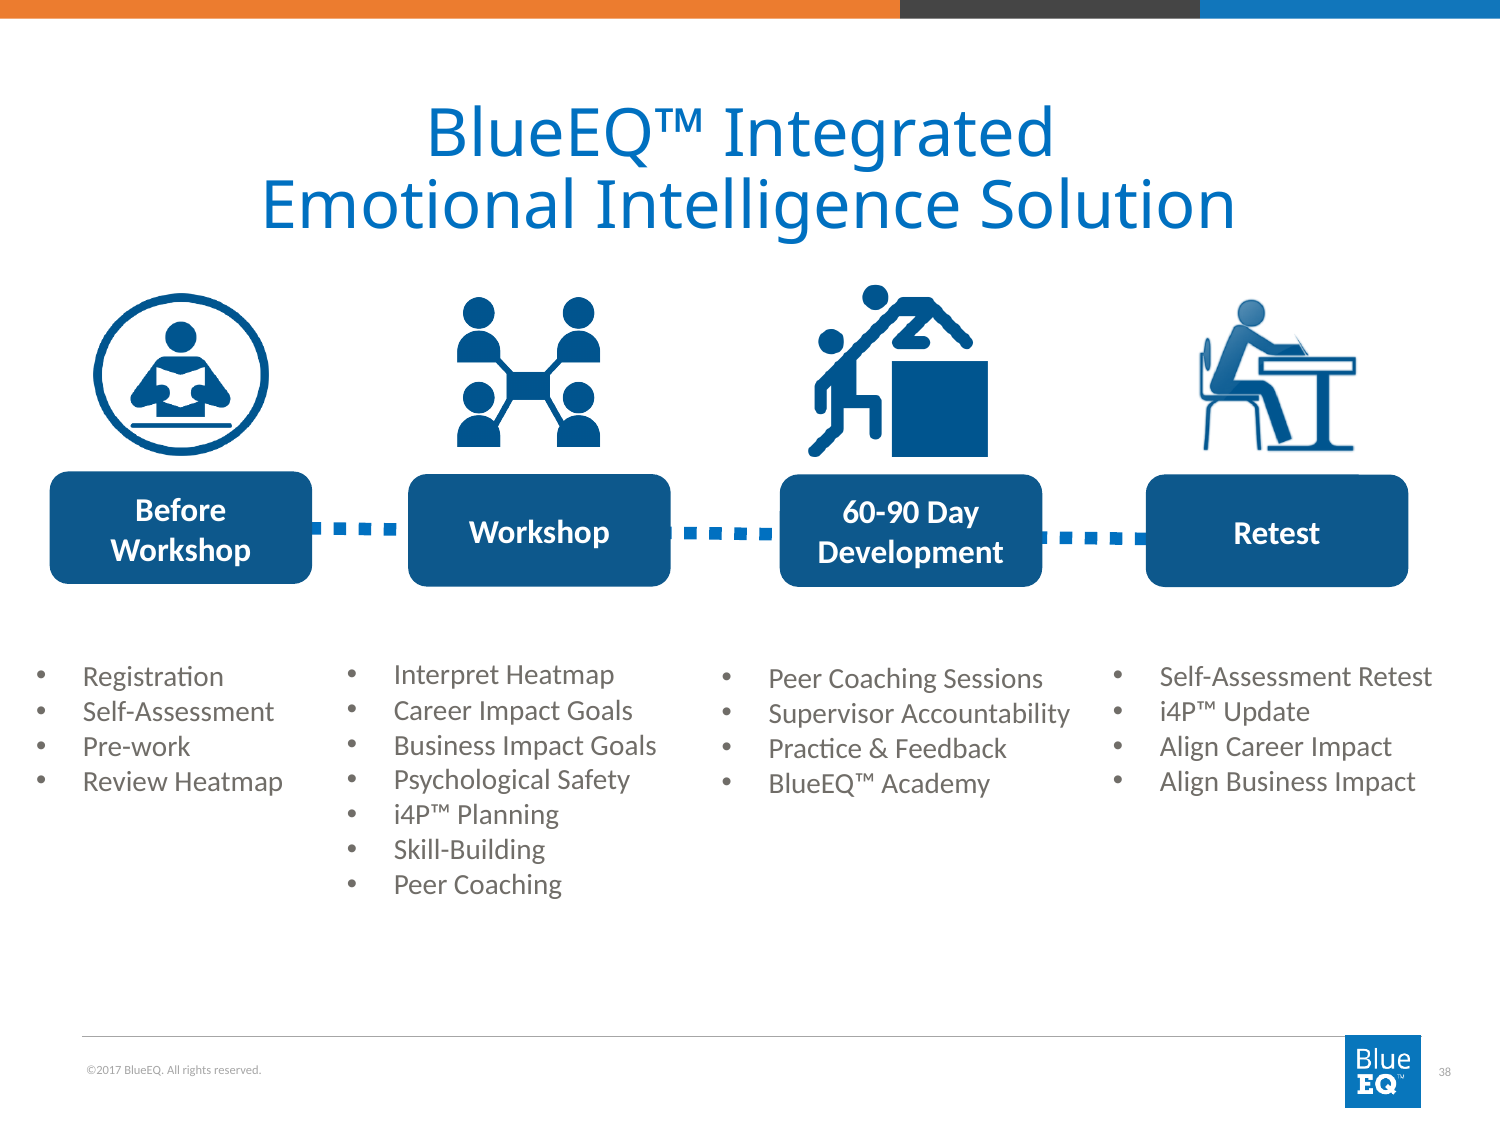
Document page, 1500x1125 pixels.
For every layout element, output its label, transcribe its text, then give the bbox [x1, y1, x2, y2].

text_box Registration Self-Assessment Pre-work Review Heatmap [21, 649, 299, 805]
picture [453, 297, 604, 448]
text_box Interpret Heatmap Career Impact Goals Business Impact Goals Psychological Safety i4P™ Planning Skill-Building Peer Coaching [332, 648, 673, 908]
text_box Workshop [407, 473, 672, 527]
text_box 60-90 Day Development [778, 473, 1044, 527]
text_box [258, 527, 1380, 542]
title BlueEQ™ Integrated Emotional Intelligence Solution [103, 62, 1397, 280]
text_box Peer Coaching Sessions Supervisor Accountability Practice & Feedback BlueEQ™ Academy [706, 651, 1086, 877]
text_box Self-Assessment Retest i4P™ Update Align Career Impact Align Business Impact [1098, 649, 1448, 875]
text_box 60-90 Day Development [778, 542, 1044, 588]
picture [93, 293, 269, 456]
picture [808, 276, 988, 457]
text_box Workshop [407, 542, 672, 588]
picture [1154, 252, 1400, 498]
text_box Before Workshop [48, 470, 314, 585]
text_box Retest [1144, 476, 1410, 589]
picture [1345, 1035, 1421, 1108]
